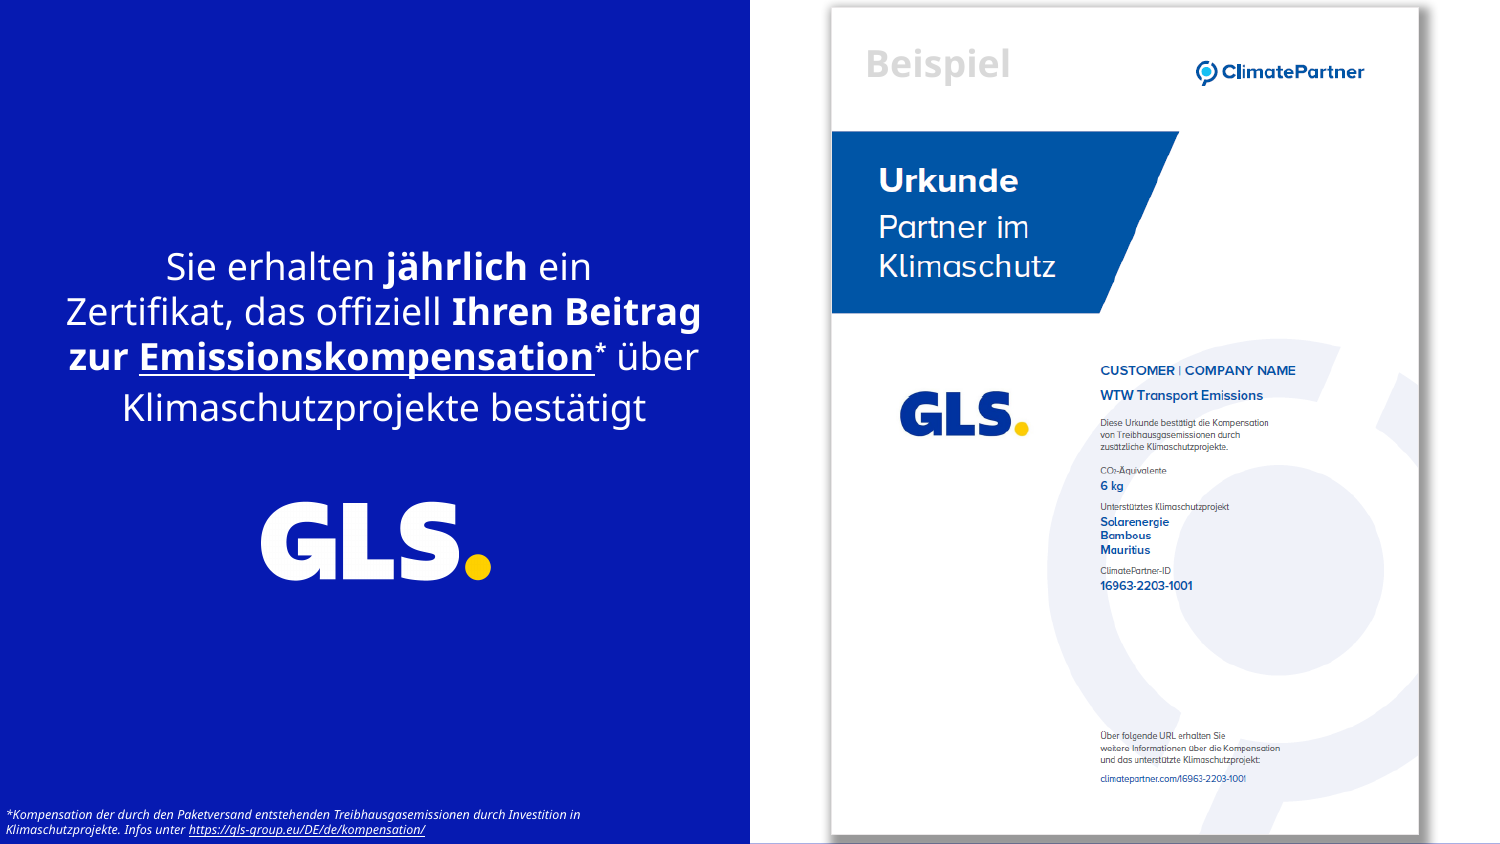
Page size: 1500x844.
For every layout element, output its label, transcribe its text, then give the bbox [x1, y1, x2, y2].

title Sie erhalten jährlich ein Zertifikat, das offiziell Ihren Beitrag zur Emissionskompensation* über Klimaschutzprojekte bestätigt [47, 135, 721, 436]
picture [831, 7, 1419, 835]
text_box *Kompensation der durch den Paketversand entstehenden Treibhausgasemissionen durch Investition in Klimaschutzprojekte. Infos unter https://gls-group.eu/DE/de/kompensation/ [0, 801, 699, 844]
picture [254, 494, 499, 588]
